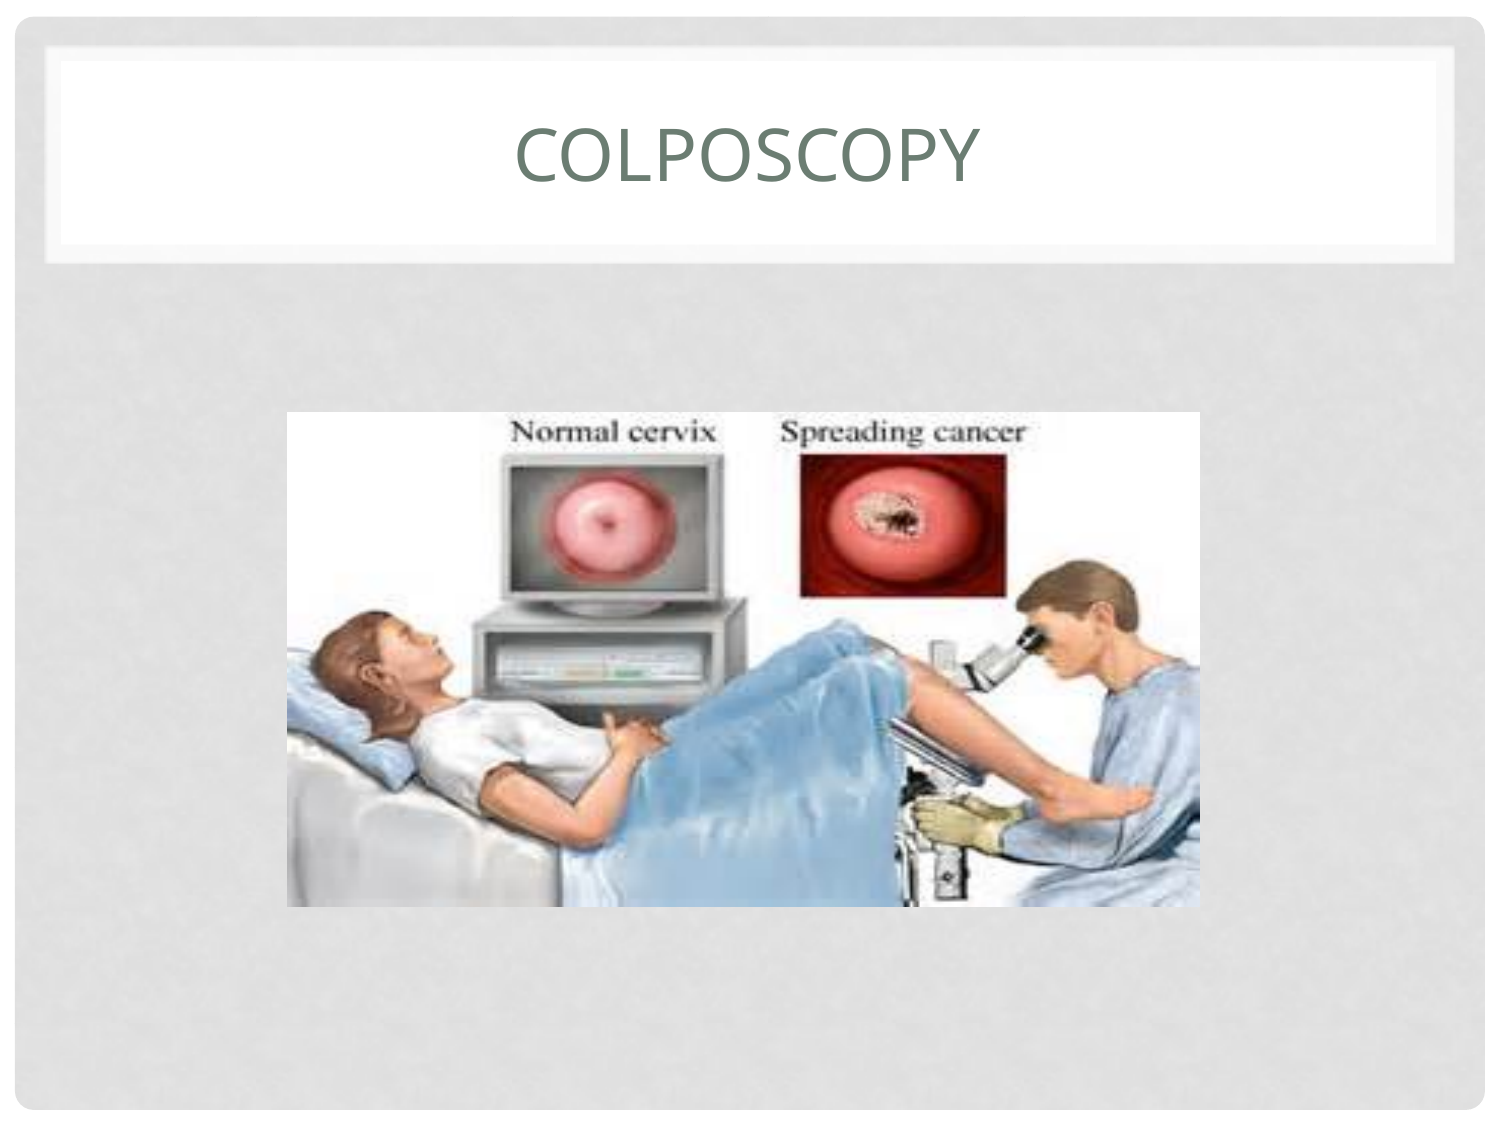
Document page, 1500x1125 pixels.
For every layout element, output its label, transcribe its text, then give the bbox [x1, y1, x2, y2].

title colposcopy [69, 66, 1425, 238]
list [287, 412, 1201, 907]
